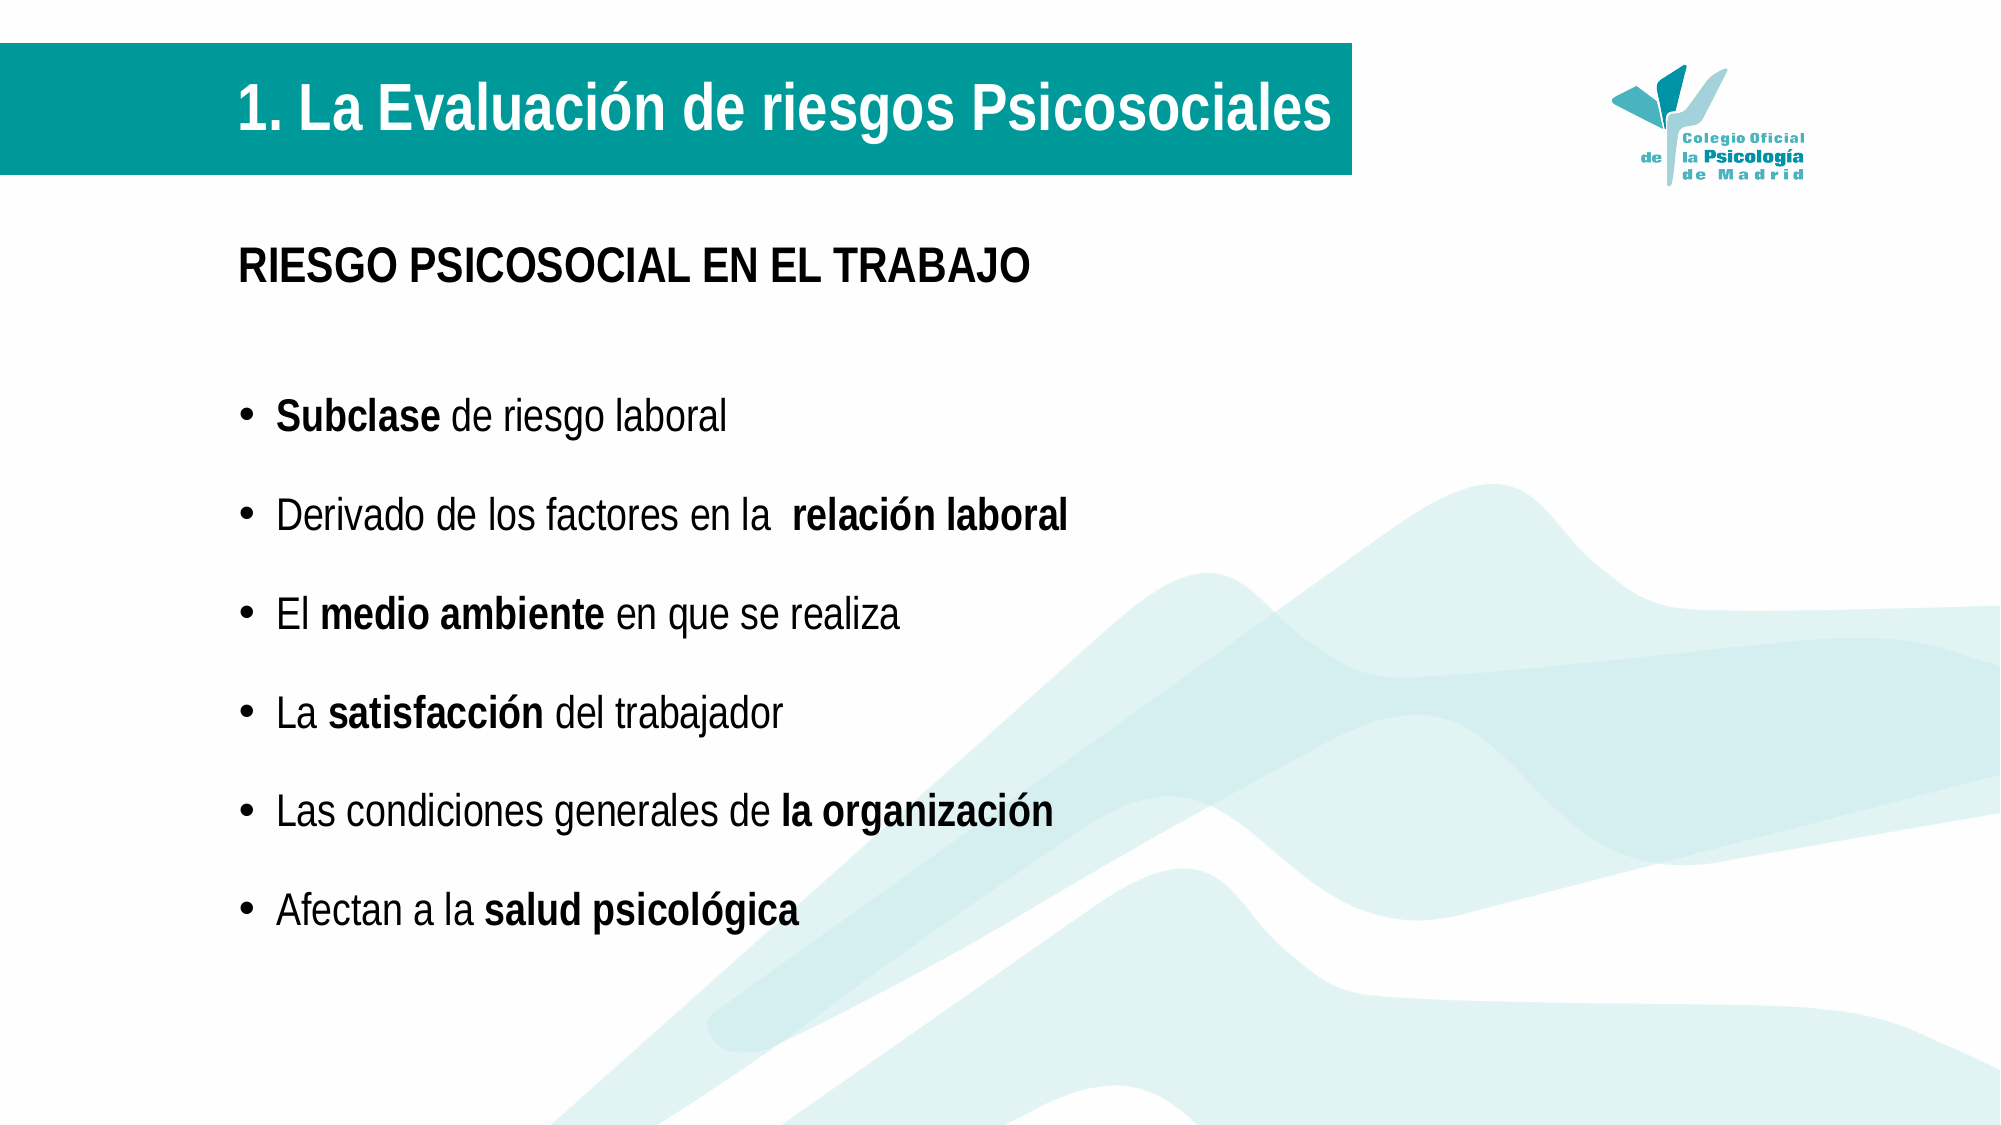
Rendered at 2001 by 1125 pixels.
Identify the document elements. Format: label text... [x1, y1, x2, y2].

picture [0, 0, 2000, 1125]
title 1. La Evaluación de riesgos Psicosociales [0, 45, 1350, 173]
list RIESGO PSICOSOCIAL EN EL TRABAJO Subclase de riesgo laboral Derivado de los factores en la relación laboral El medio ambiente en que se realiza La satisfacción del trabajador Las condiciones generales de la organización Afectan a la salud psicológica [223, 231, 1814, 1083]
